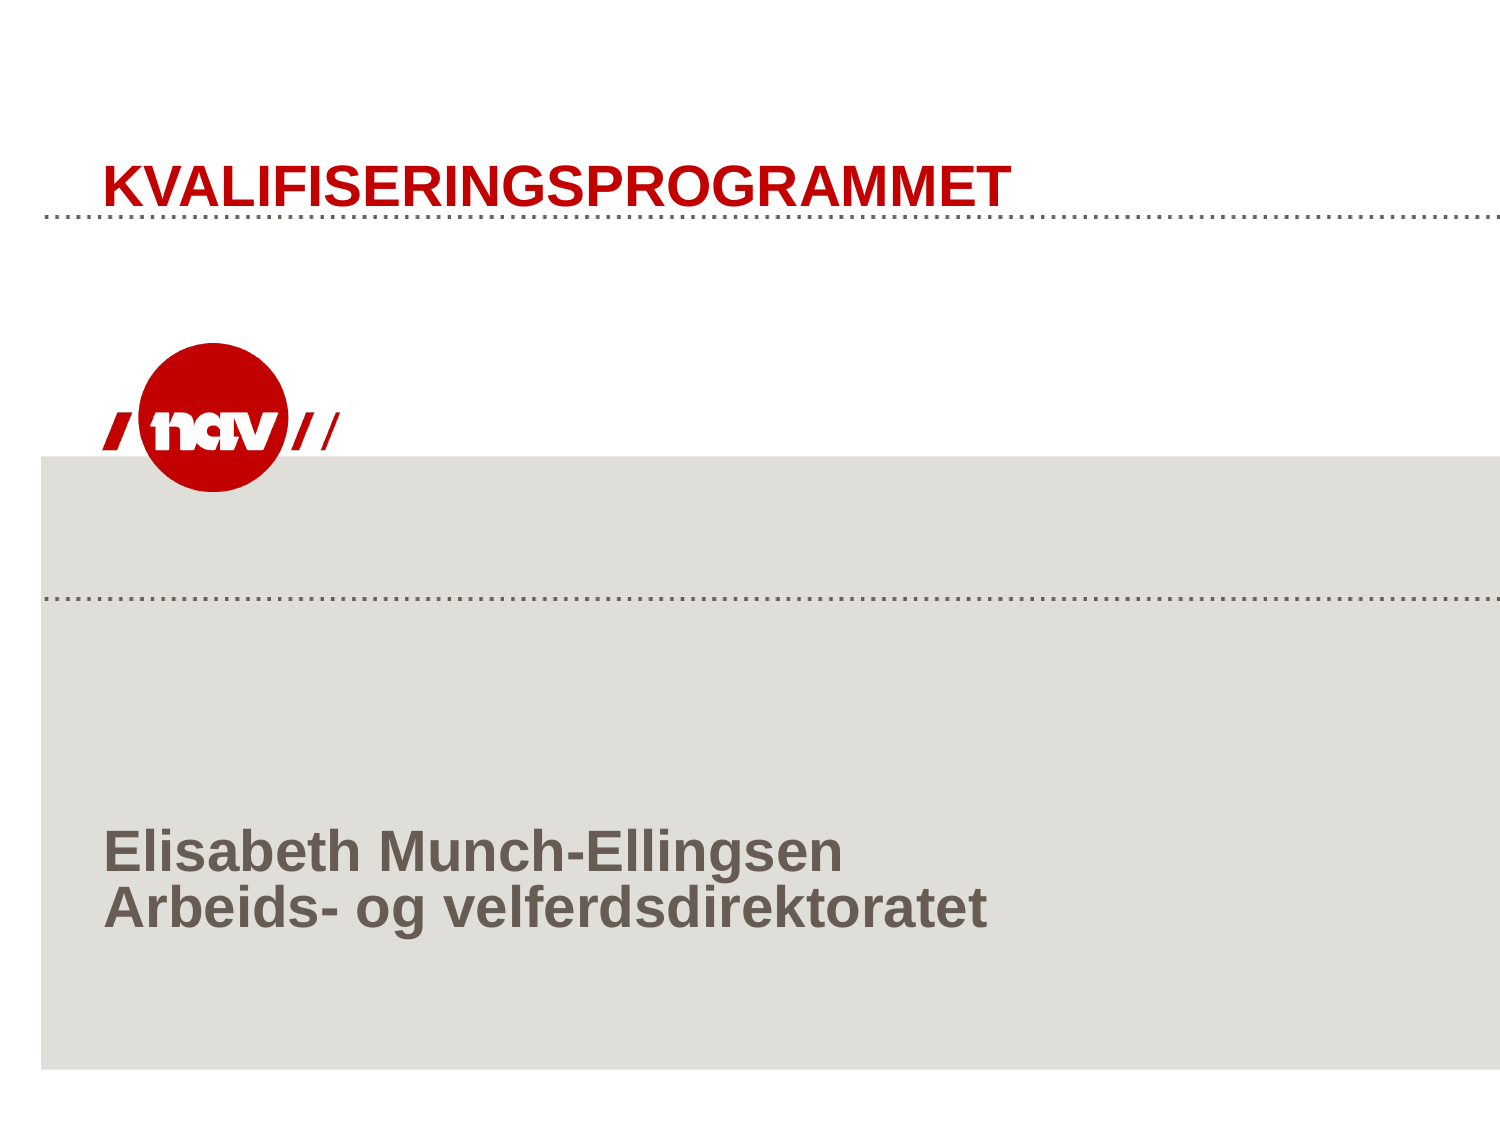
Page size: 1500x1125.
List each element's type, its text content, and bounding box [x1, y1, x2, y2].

picture [41, 597, 88, 601]
title Elisabeth Munch-Ellingsen Arbeids- og velferdsdirektoratet [88, 539, 1461, 994]
picture [41, 215, 86, 219]
picture [1461, 597, 1500, 601]
picture [1137, 215, 1500, 219]
subtitle KVALIFISERINGSPROGRAMMET [86, 141, 1137, 220]
picture [102, 343, 340, 492]
